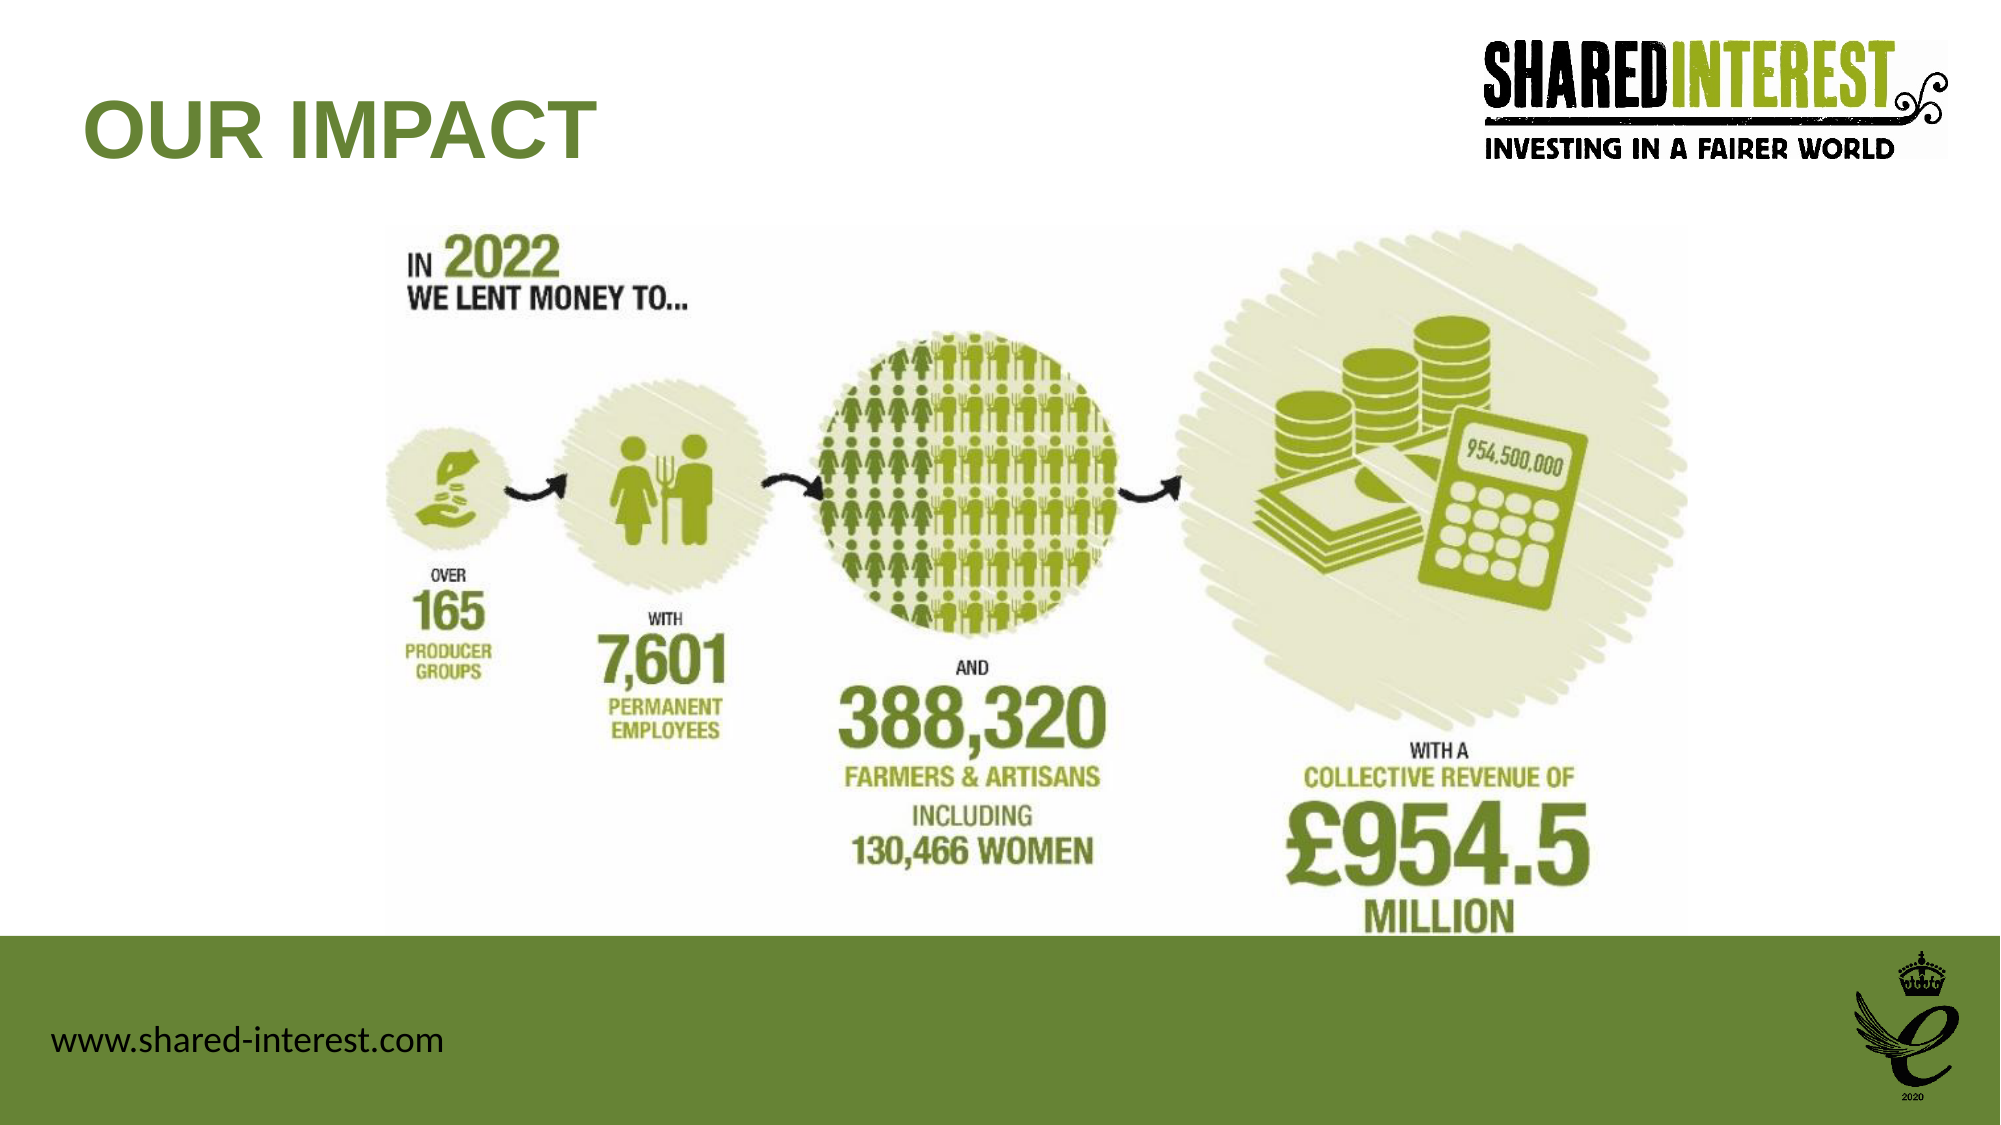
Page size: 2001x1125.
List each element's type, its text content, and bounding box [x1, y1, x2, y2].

text_box www.shared-interest.com [0, 1007, 460, 1068]
picture [385, 224, 1688, 993]
text_box OUR IMPACT [67, 68, 1119, 256]
text_box [0, 934, 2000, 1125]
picture [1850, 948, 1974, 1125]
picture [1483, 40, 1948, 159]
